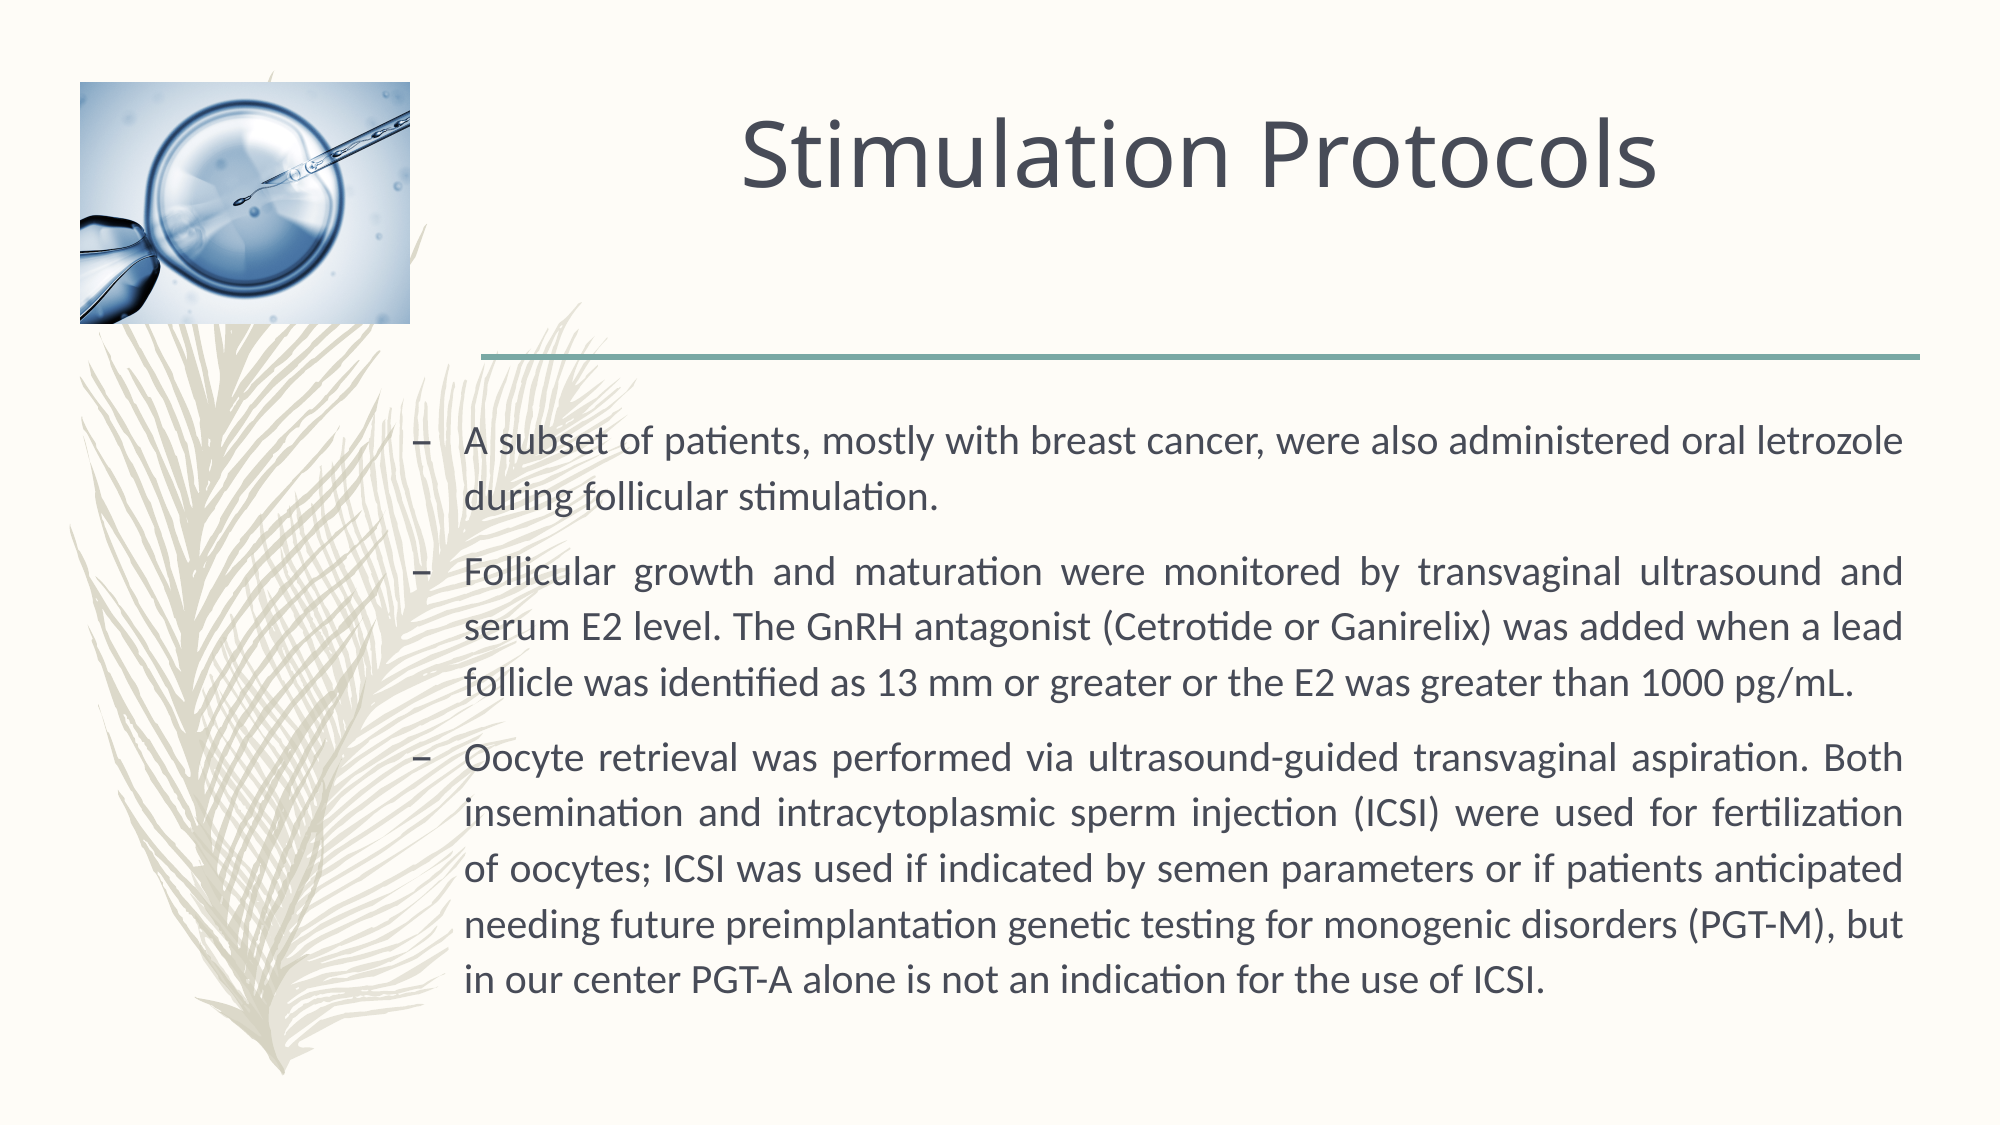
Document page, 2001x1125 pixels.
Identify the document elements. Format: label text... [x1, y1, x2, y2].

picture [79, 82, 410, 325]
title Stimulation Protocols [481, 93, 1920, 350]
list A subset of patients, mostly with breast cancer, were also administered oral letrozole during follicular stimulation. Follicular growth and maturation were monitored by transvaginal ultrasound and serum E2 level. The GnRH antagonist (Cetrotide or Ganirelix) was added when a lead follicle was identified as 13 mm or greater or the E2 was greater than 1000 pg/mL. Oocyte retrieval was performed via ultrasound-guided transvaginal aspiration. Both insemination and intracytoplasmic sperm injection (ICSI) were used for fertilization of oocytes; ICSI was used if indicated by semen parameters or if patients anticipated needing future preimplantation genetic testing for monogenic disorders (PGT-M), but in our center PGT-A alone is not an indication for the use of ICSI. [396, 399, 1920, 1086]
